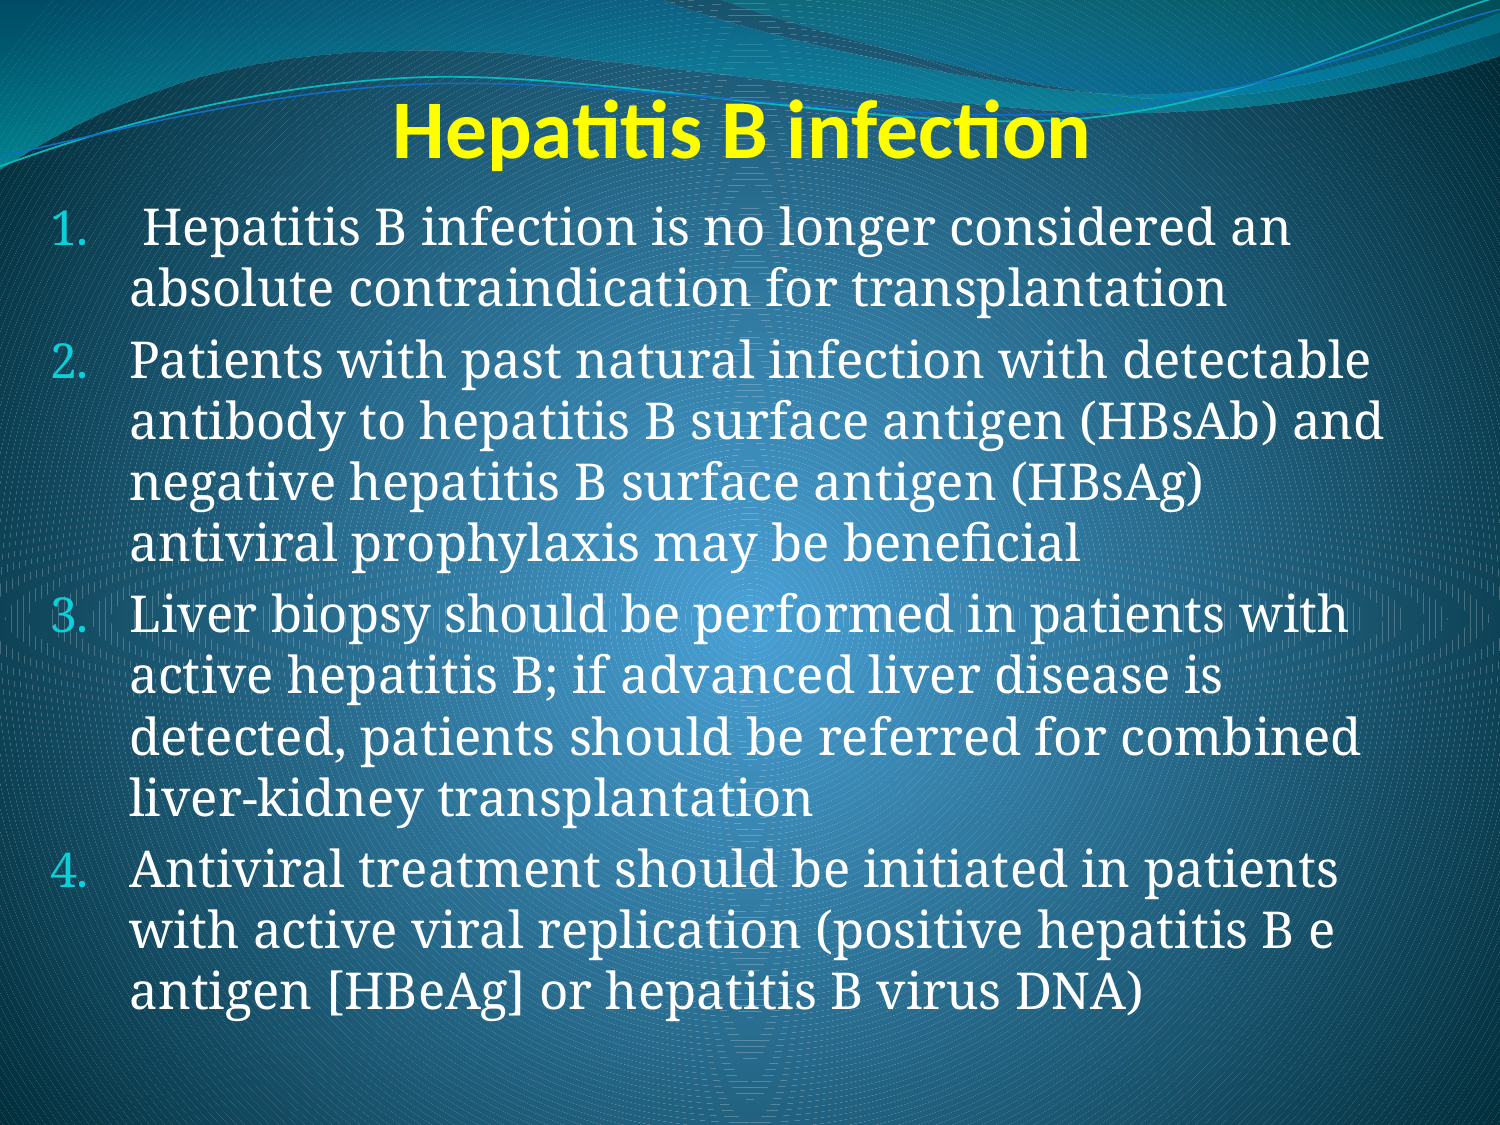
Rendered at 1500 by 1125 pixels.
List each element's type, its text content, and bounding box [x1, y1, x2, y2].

title Hepatitis B infection [99, 37, 1388, 175]
subtitle Hepatitis B infection is no longer considered an absolute contraindication for transplantation Patients with past natural infection with detectable antibody to hepatitis B surface antigen (HBsAb) and negative hepatitis B surface antigen (HBsAg) antiviral prophylaxis may be beneficial Liver biopsy should be performed in patients with active hepatitis B; if advanced liver disease is detected, patients should be referred for combined liver-kidney transplantation Antiviral treatment should be initiated in patients with active viral replication (positive hepatitis B e antigen [HBeAg] or hepatitis B virus DNA) [50, 187, 1413, 1038]
